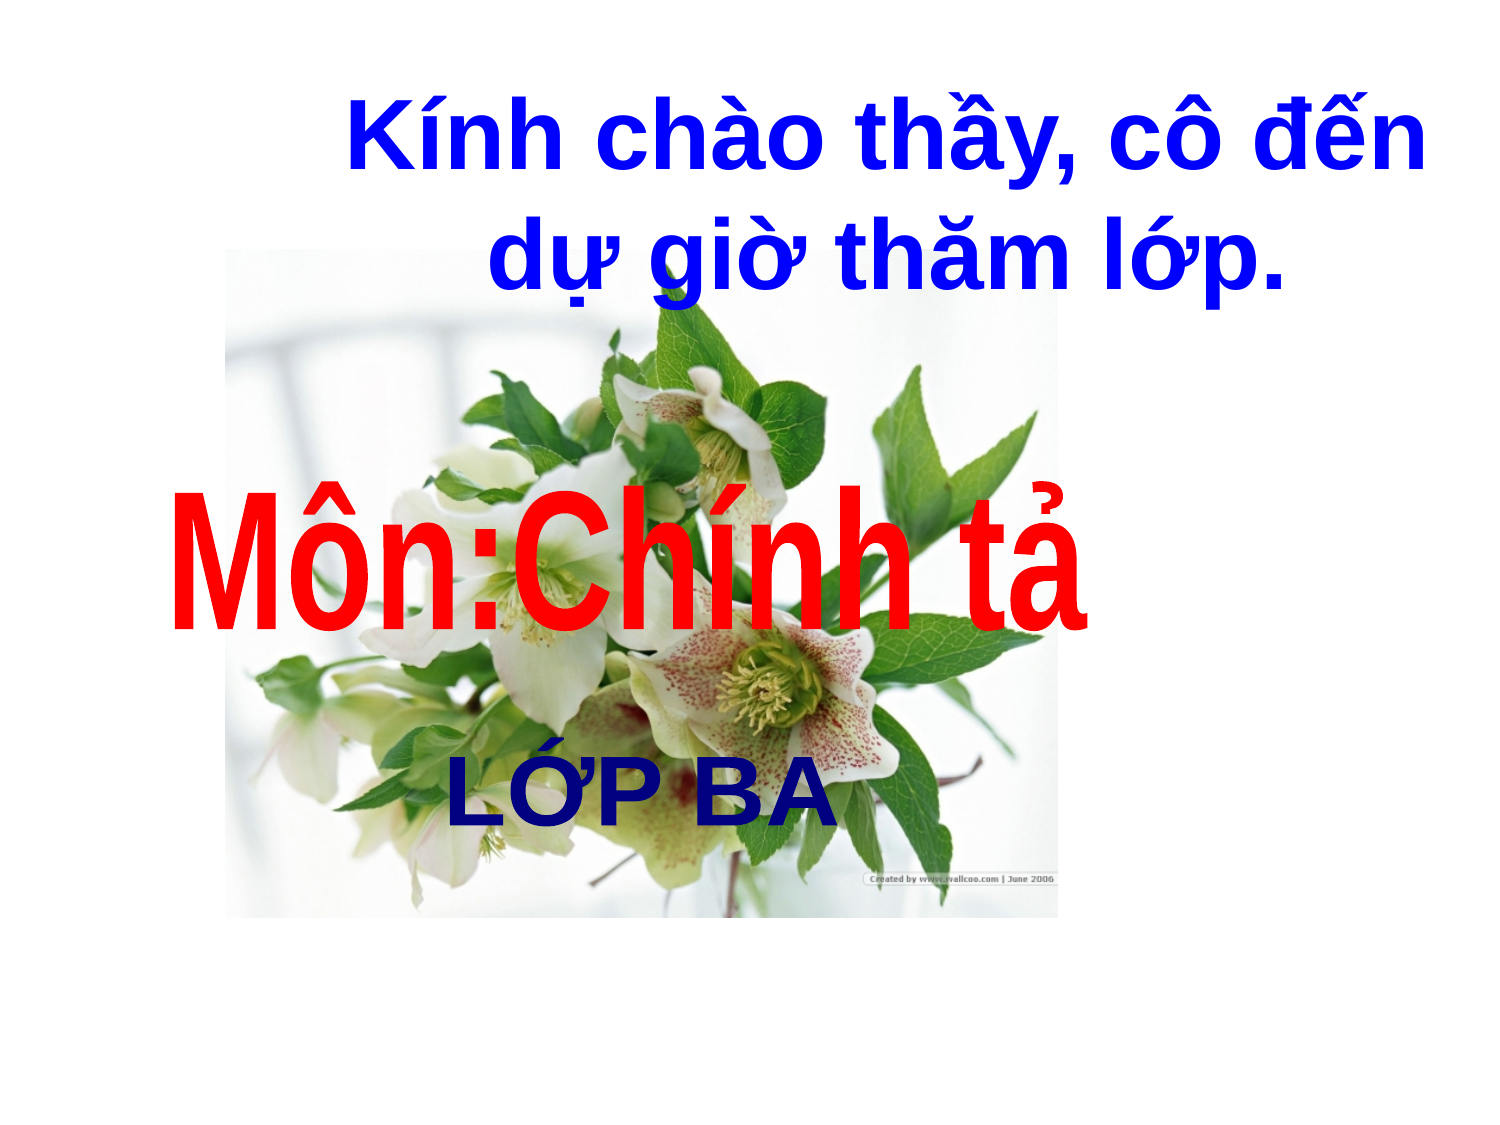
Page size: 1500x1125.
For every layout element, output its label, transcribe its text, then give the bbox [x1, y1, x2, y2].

picture [224, 249, 1058, 918]
text_box Kính chào thầy, cô đến dự giờ thăm lớp. [324, 62, 1450, 318]
